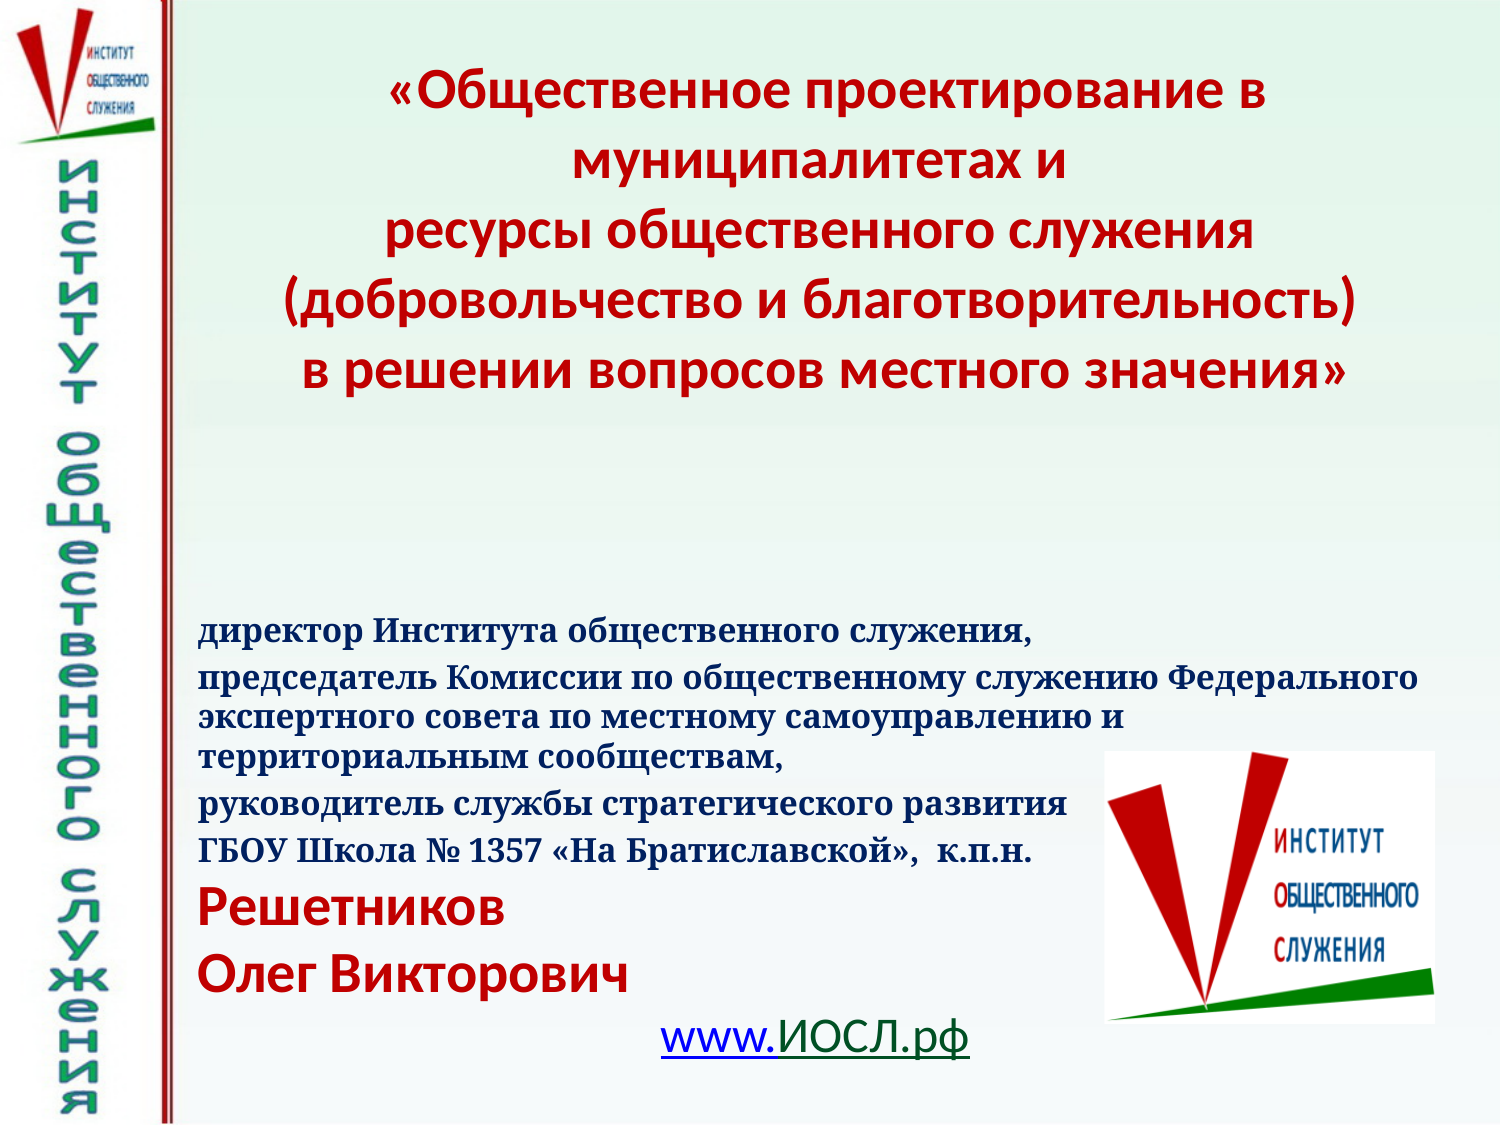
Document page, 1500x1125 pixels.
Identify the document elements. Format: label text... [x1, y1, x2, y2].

picture [0, 0, 1500, 1125]
text_box «Общественное проектирование в муниципалитетах и ресурсы общественного служения (добровольчество и благотворительность) в решении вопросов местного значения» [194, 42, 1459, 408]
subtitle директор Института общественного служения, председатель Комиссии по общественному служению Федерального экспертного совета по местному самоуправлению и территориальным сообществам, руководитель службы стратегического развития ГБОУ Школа № 1357 «На Братиславской», к.п.н. Решетников Олег Викторович www.ИОСЛ.рф [183, 609, 1459, 953]
